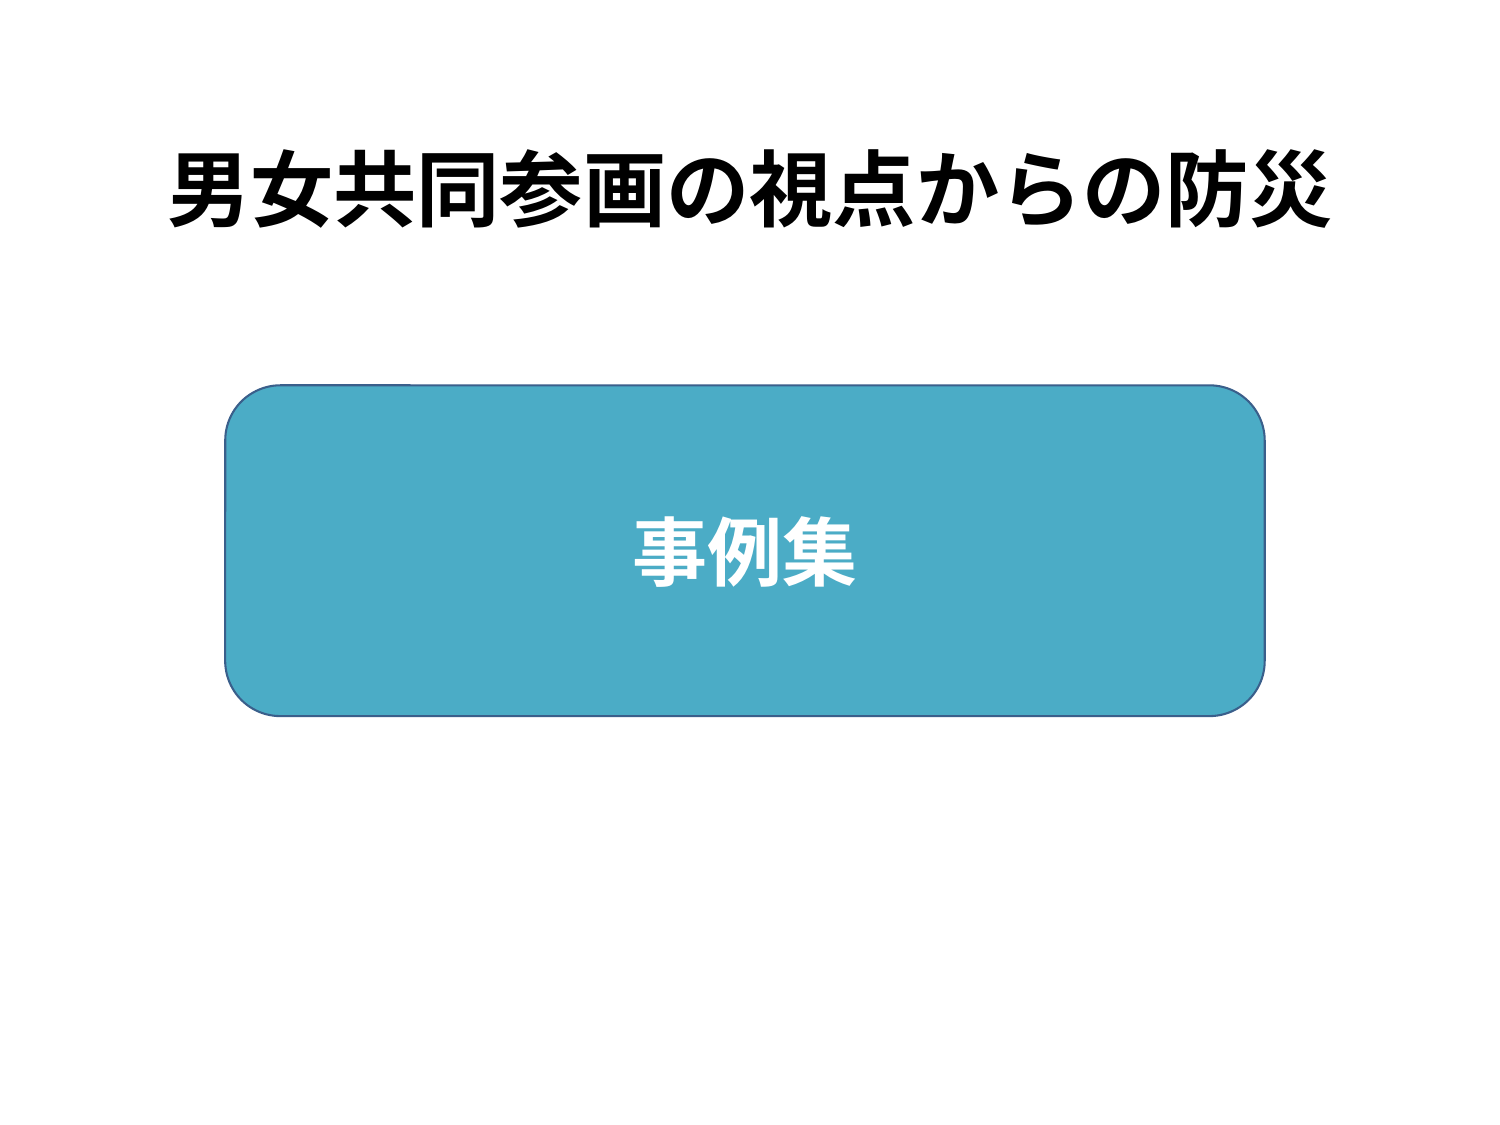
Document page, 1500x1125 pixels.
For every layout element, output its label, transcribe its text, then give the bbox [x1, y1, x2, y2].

text_box 男女共同参画の視点からの防災 [74, 100, 1425, 288]
text_box 事例集 [224, 384, 1266, 718]
